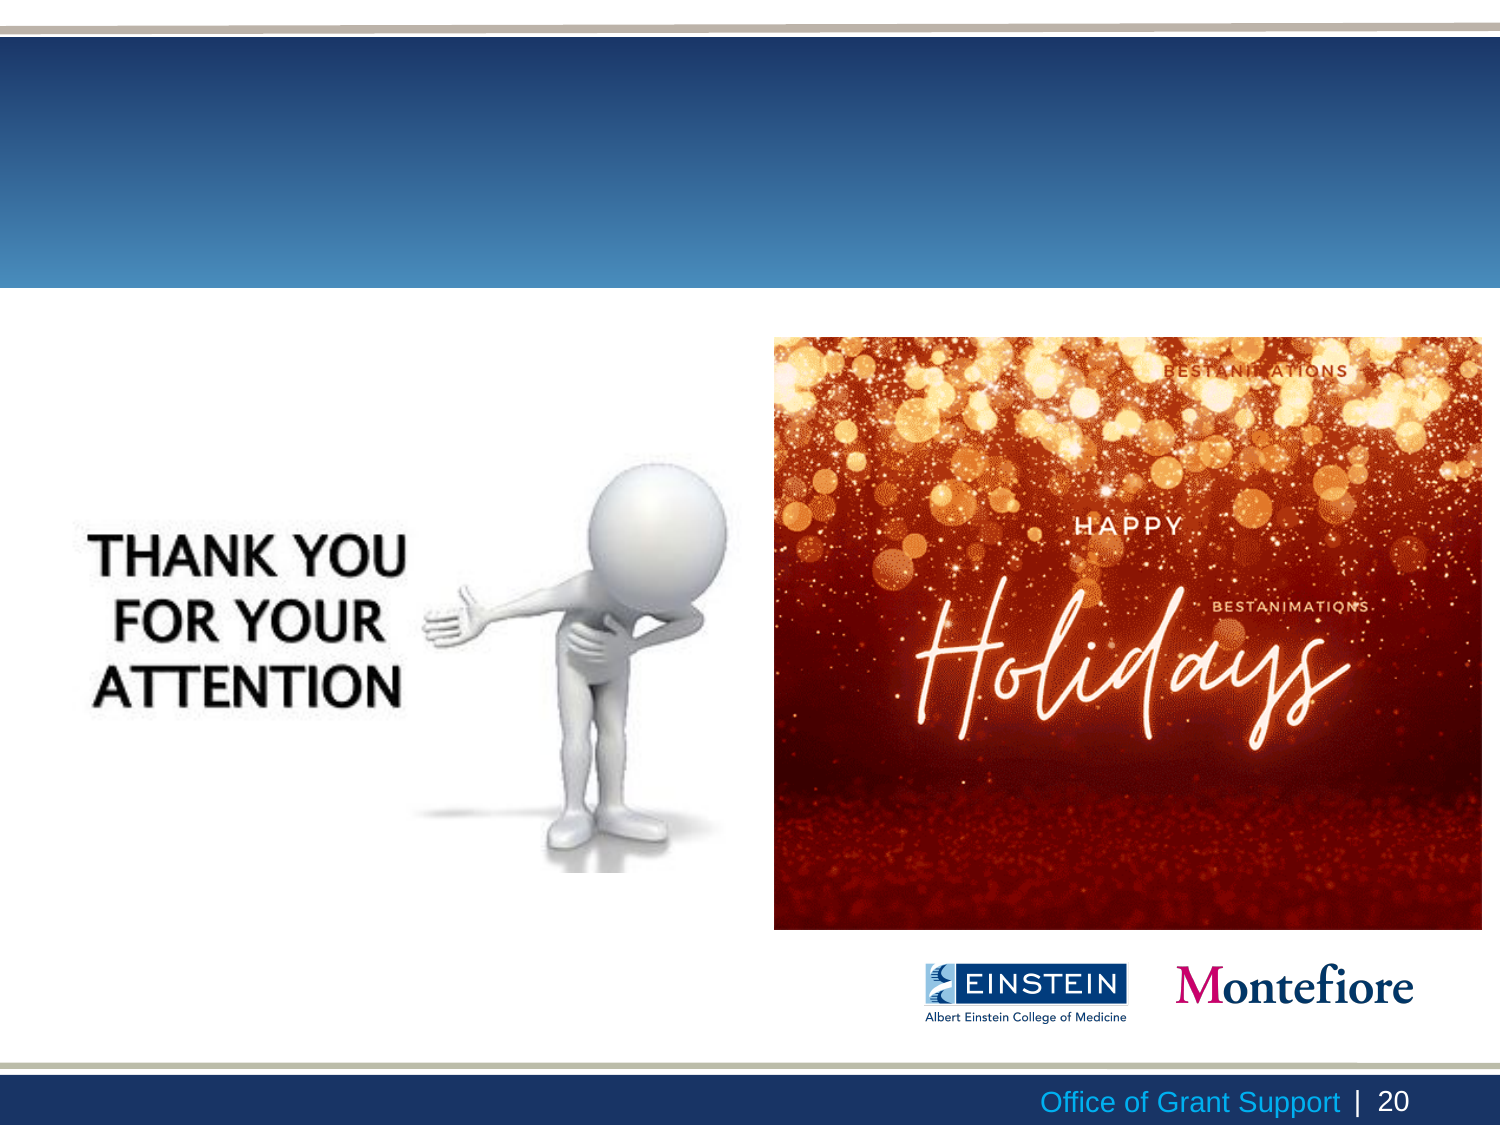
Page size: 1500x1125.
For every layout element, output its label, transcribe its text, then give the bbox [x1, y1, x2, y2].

text_box Office of Grant Support [1025, 1076, 1357, 1125]
picture [774, 337, 1482, 930]
slide_number | 19 [1312, 1074, 1426, 1125]
picture [924, 962, 1413, 1024]
picture [40, 362, 769, 874]
